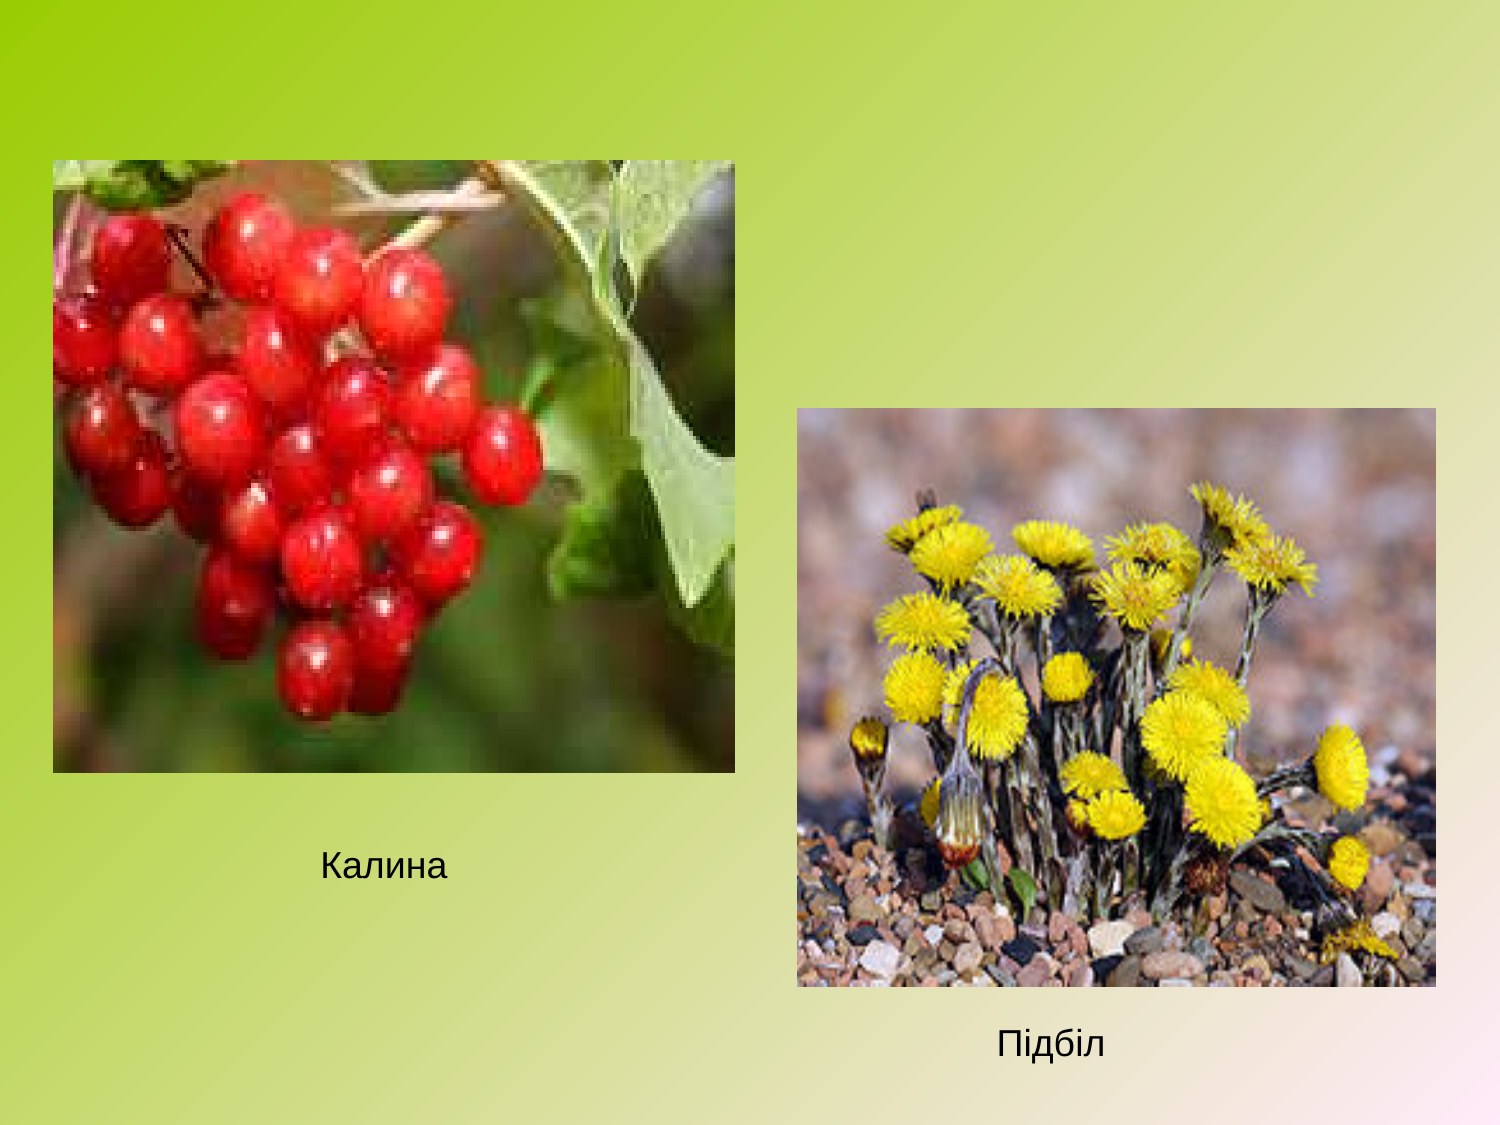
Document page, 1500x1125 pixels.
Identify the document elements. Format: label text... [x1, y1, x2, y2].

text_box Калина [183, 834, 585, 894]
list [52, 160, 735, 773]
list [796, 408, 1436, 987]
text_box Підбіл [820, 1011, 1282, 1072]
